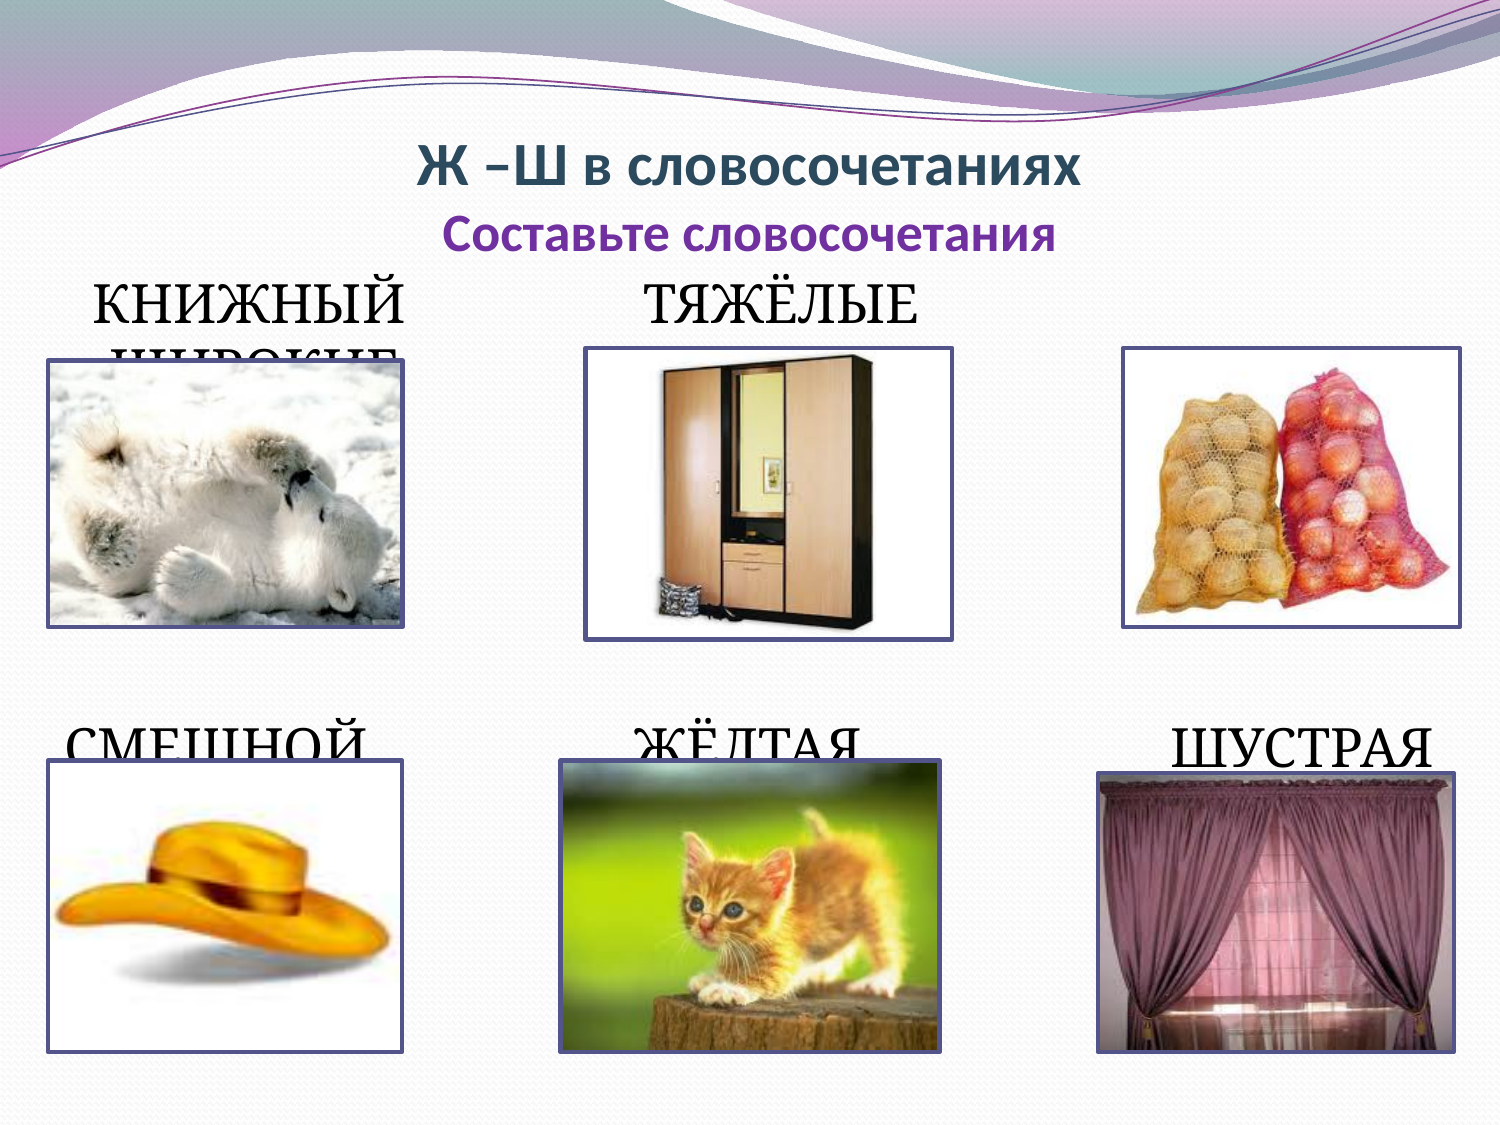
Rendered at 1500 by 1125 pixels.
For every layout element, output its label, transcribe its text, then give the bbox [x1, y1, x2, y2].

picture [1124, 349, 1458, 626]
picture [49, 362, 401, 626]
picture [49, 762, 401, 1051]
title Ж –Ш в словосочетаниях Составьте словосочетания [75, 115, 1425, 262]
picture [562, 762, 938, 1051]
list КНИЖНЫЙ ТЯЖЁЛЫЕ ШИРОКИЕ СМЕШНОЙ ЖЁЛТАЯ ШУСТРАЯ [50, 262, 1450, 1088]
picture [1099, 774, 1452, 1051]
picture [587, 349, 951, 638]
